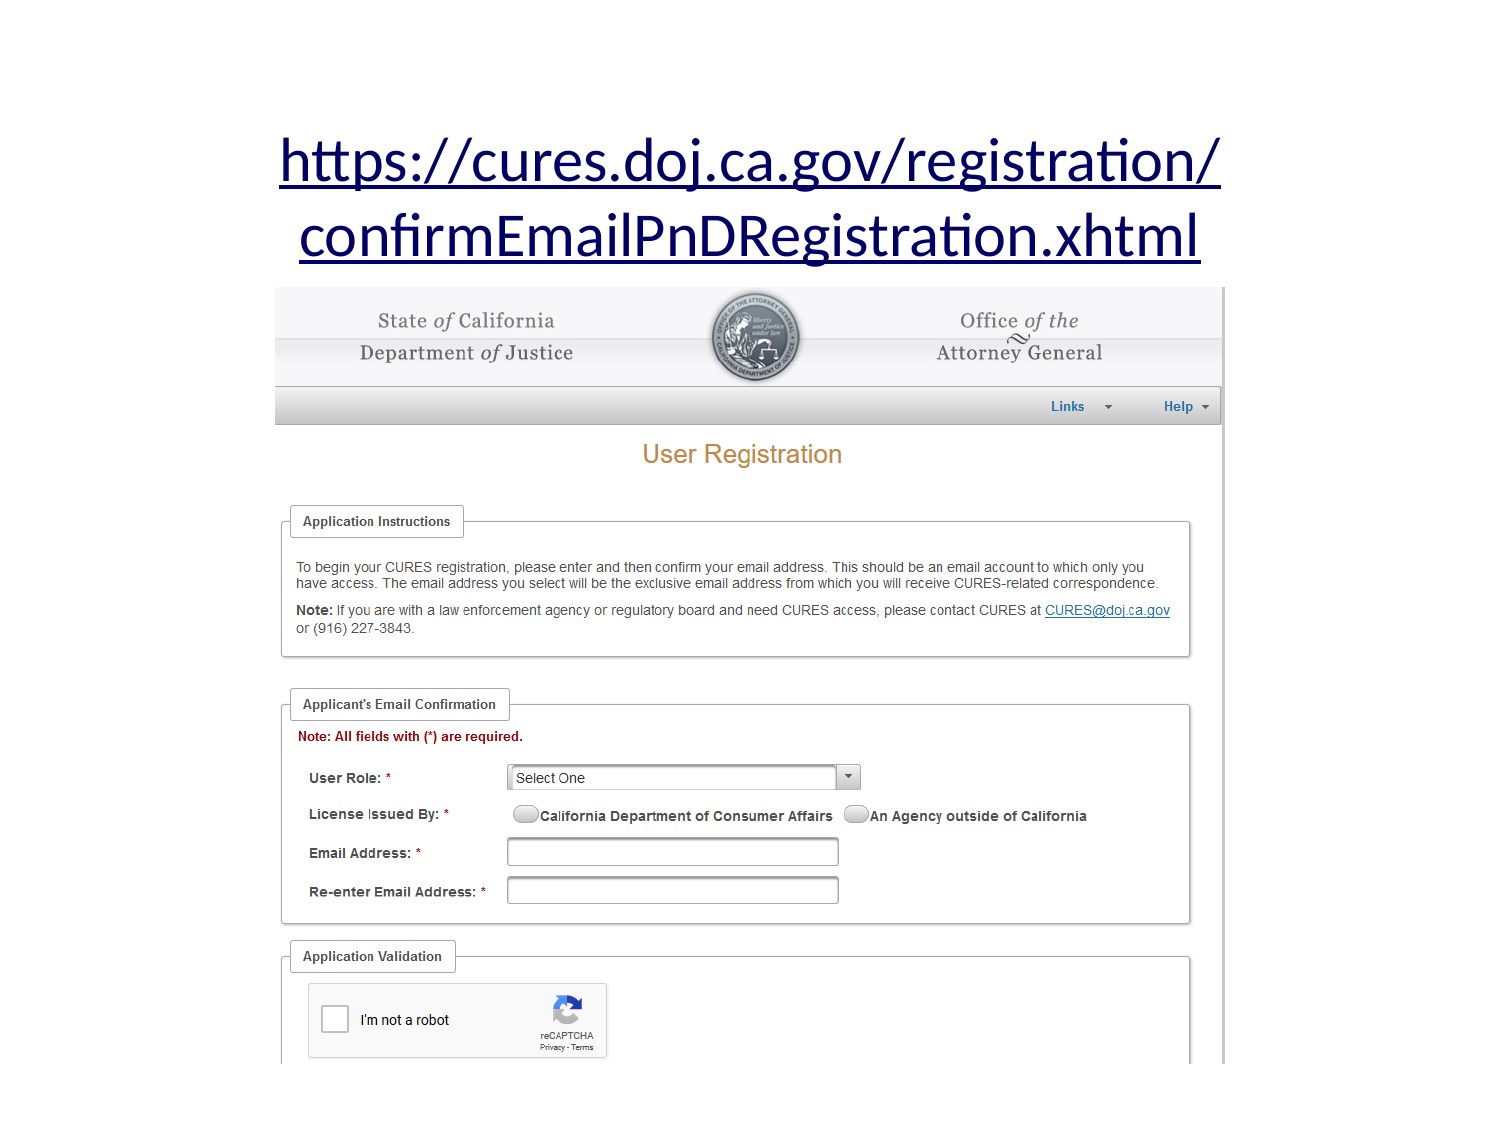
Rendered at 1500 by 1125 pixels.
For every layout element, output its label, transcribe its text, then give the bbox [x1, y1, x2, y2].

picture [274, 287, 1226, 1064]
title https://cures.doj.ca.gov/registration/confirmEmailPnDRegistration.xhtml [112, 99, 1388, 288]
